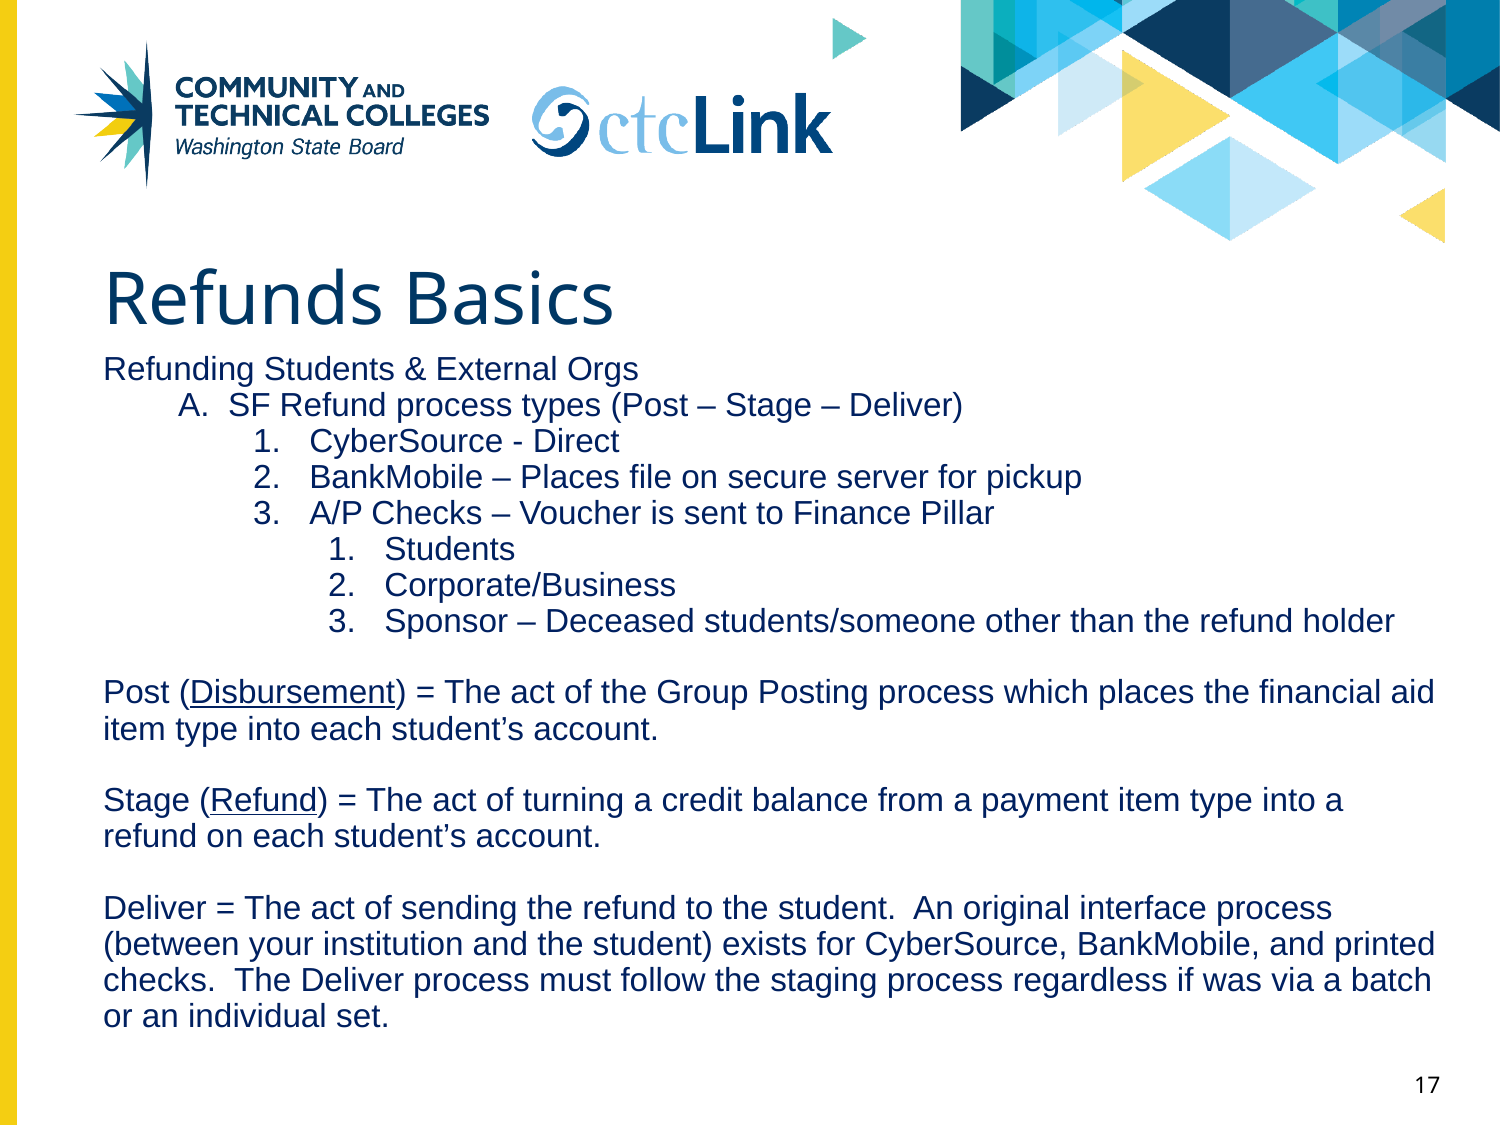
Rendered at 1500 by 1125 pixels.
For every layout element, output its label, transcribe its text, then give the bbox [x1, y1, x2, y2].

title Refunds Basics [88, 254, 1456, 344]
slide_number 17 [1378, 1063, 1456, 1103]
picture [17, 0, 1500, 243]
list Refunding Students & External Orgs A. SF Refund process types (Post – Stage – Deliver) CyberSource - Direct BankMobile – Places file on secure server for pickup A/P Checks – Voucher is sent to Finance Pillar Students Corporate/Business Sponsor – Deceased students/someone other than the refund holder Post (Disbursement) = The act of the Group Posting process which places the financial aid item type into each student’s account. Stage (Refund) = The act of turning a credit balance from a payment item type into a refund on each student’s account. Deliver = The act of sending the refund to the student. An original interface process (between your institution and the student) exists for CyberSource, BankMobile, and printed checks. The Deliver process must follow the staging process regardless if was via a batch or an individual set. [88, 344, 1456, 1047]
